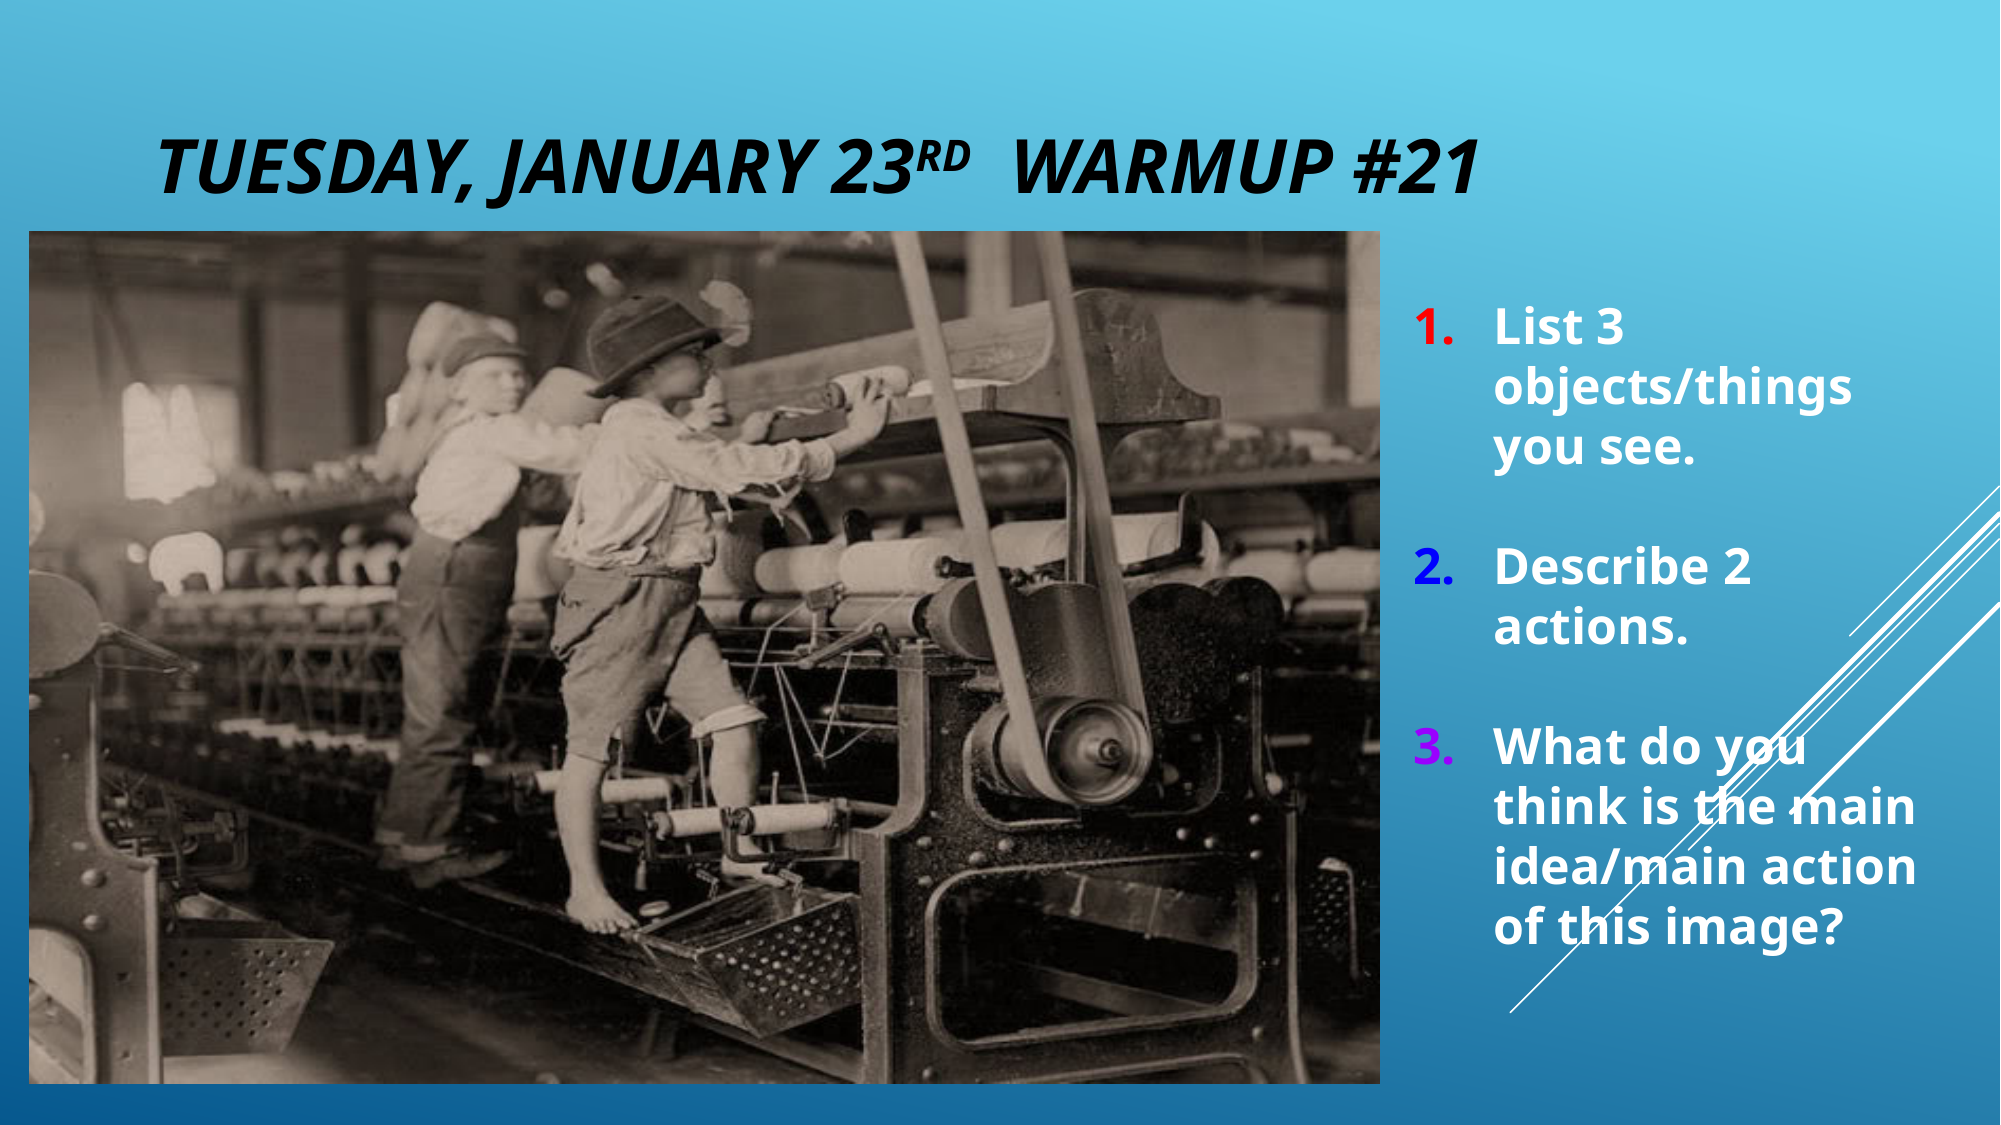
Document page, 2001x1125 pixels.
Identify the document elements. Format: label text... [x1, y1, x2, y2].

title Tuesday, January 23rd WARMUP #21 [139, 40, 1892, 287]
text_box List 3 objects/things you see. Describe 2 actions. What do you think is the main idea/main action of this image? [1380, 287, 1961, 963]
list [28, 230, 1380, 1084]
